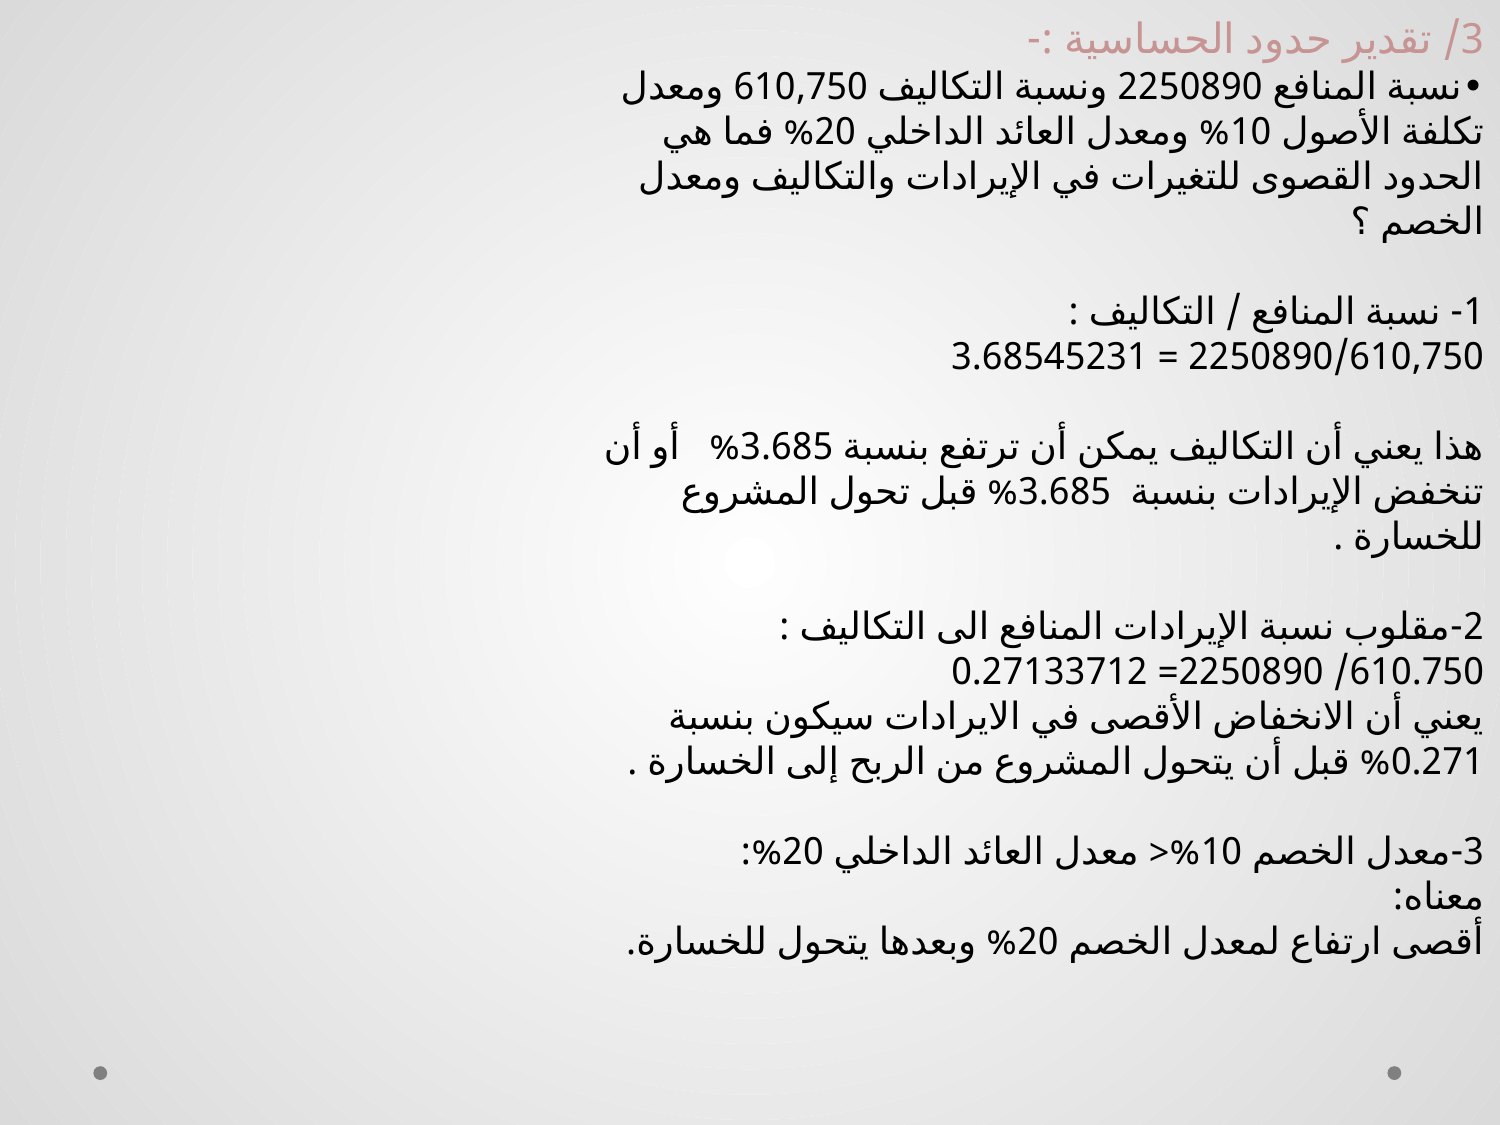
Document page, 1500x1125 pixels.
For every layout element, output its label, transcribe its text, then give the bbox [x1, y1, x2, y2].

text_box 3/ تقدير حدود الحساسية :- • نسبة المنافع 2250890 ونسبة التكاليف 610,750 ومعدل تكلفة الأصول 10% ومعدل العائد الداخلي 20% فما هي الحدود القصوى للتغيرات في الإيرادات والتكاليف ومعدل الخصم ؟ 1- نسبة المنافع / التكاليف : 2250890/610,750 = 3.68545231 هذا يعني أن التكاليف يمكن أن ترتفع بنسبة 3.685% أو أن تنخفض الإيرادات بنسبة 3.685% قبل تحول المشروع للخسارة . 2-مقلوب نسبة الإيرادات المنافع الى التكاليف : 610.750/ 2250890= 0.27133712 يعني أن الانخفاض الأقصى في الايرادات سيكون بنسبة 0.271% قبل أن يتحول المشروع من الربح إلى الخسارة . 3-معدل الخصم 10%< معدل العائد الداخلي 20%: معناه: أقصى ارتفاع لمعدل الخصم 20% وبعدها يتحول للخسارة. [584, 4, 1499, 1014]
